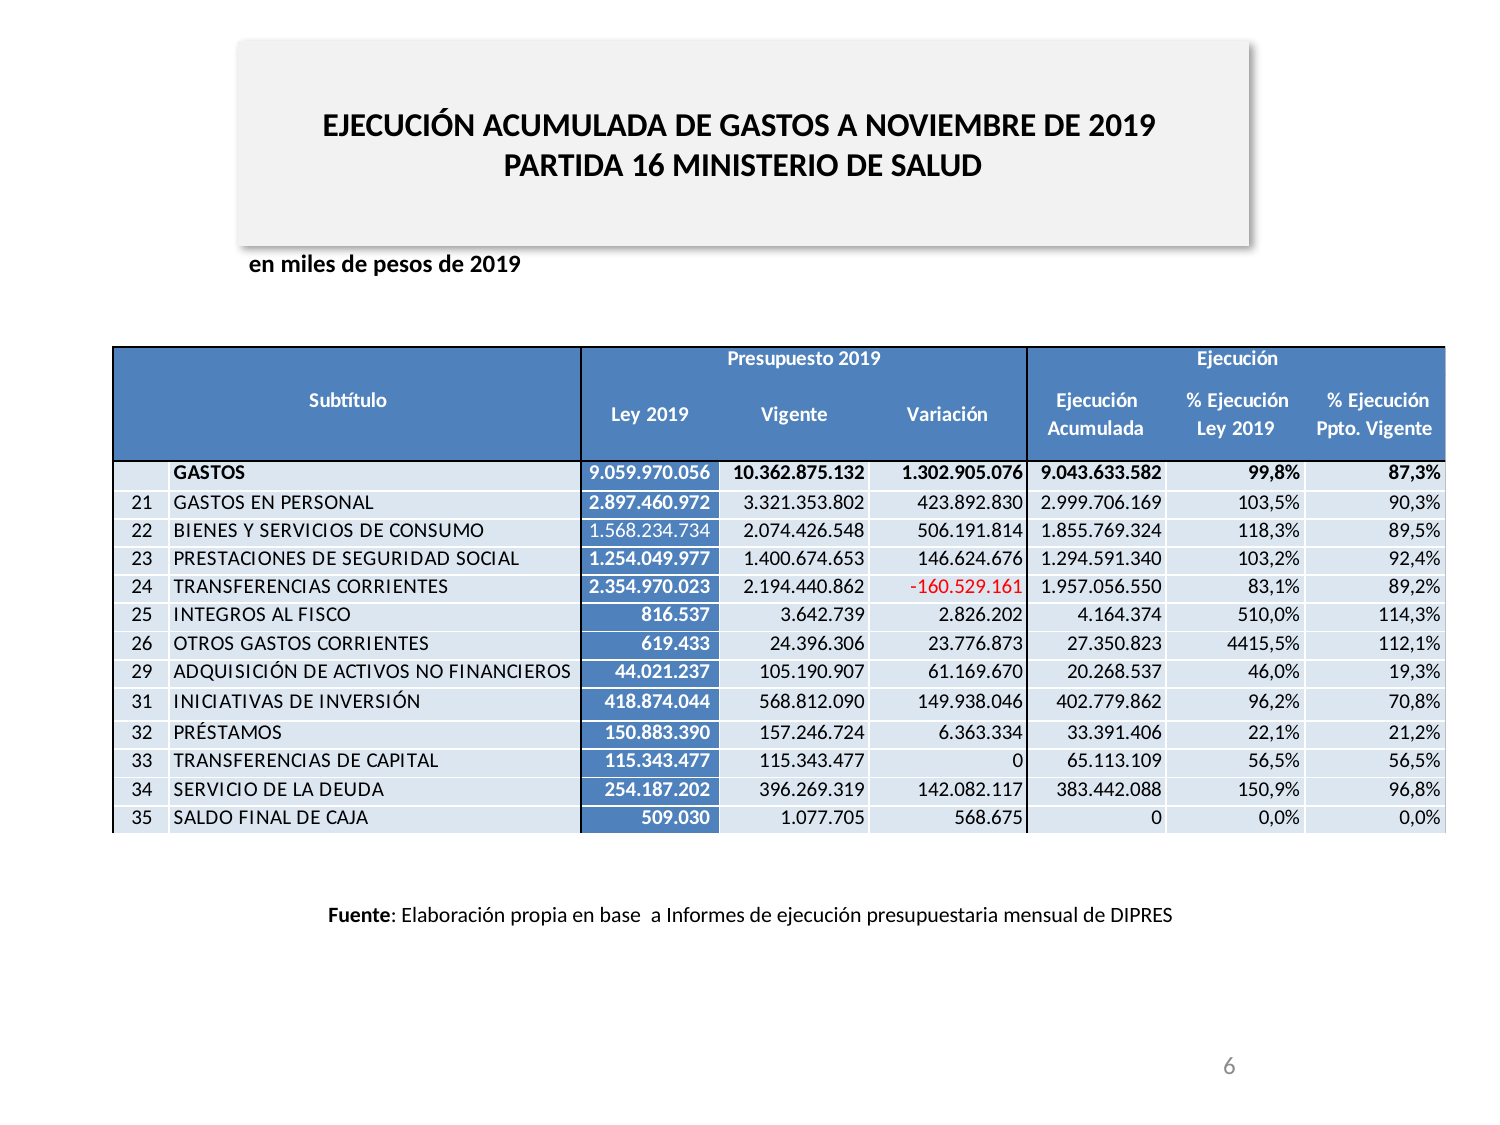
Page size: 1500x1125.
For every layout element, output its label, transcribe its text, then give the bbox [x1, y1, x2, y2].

picture [111, 345, 1448, 835]
text_box en miles de pesos de 2019 [234, 239, 1247, 315]
footer Fuente: Elaboración propia en base a Informes de ejecución presupuestaria mensual de DIPRES [234, 884, 1269, 944]
title EJECUCIÓN ACUMULADA DE GASTOS A NOVIEMBRE DE 2019 PARTIDA 16 MINISTERIO DE SALUD [238, 41, 1249, 246]
slide_number 6 [988, 1035, 1251, 1095]
